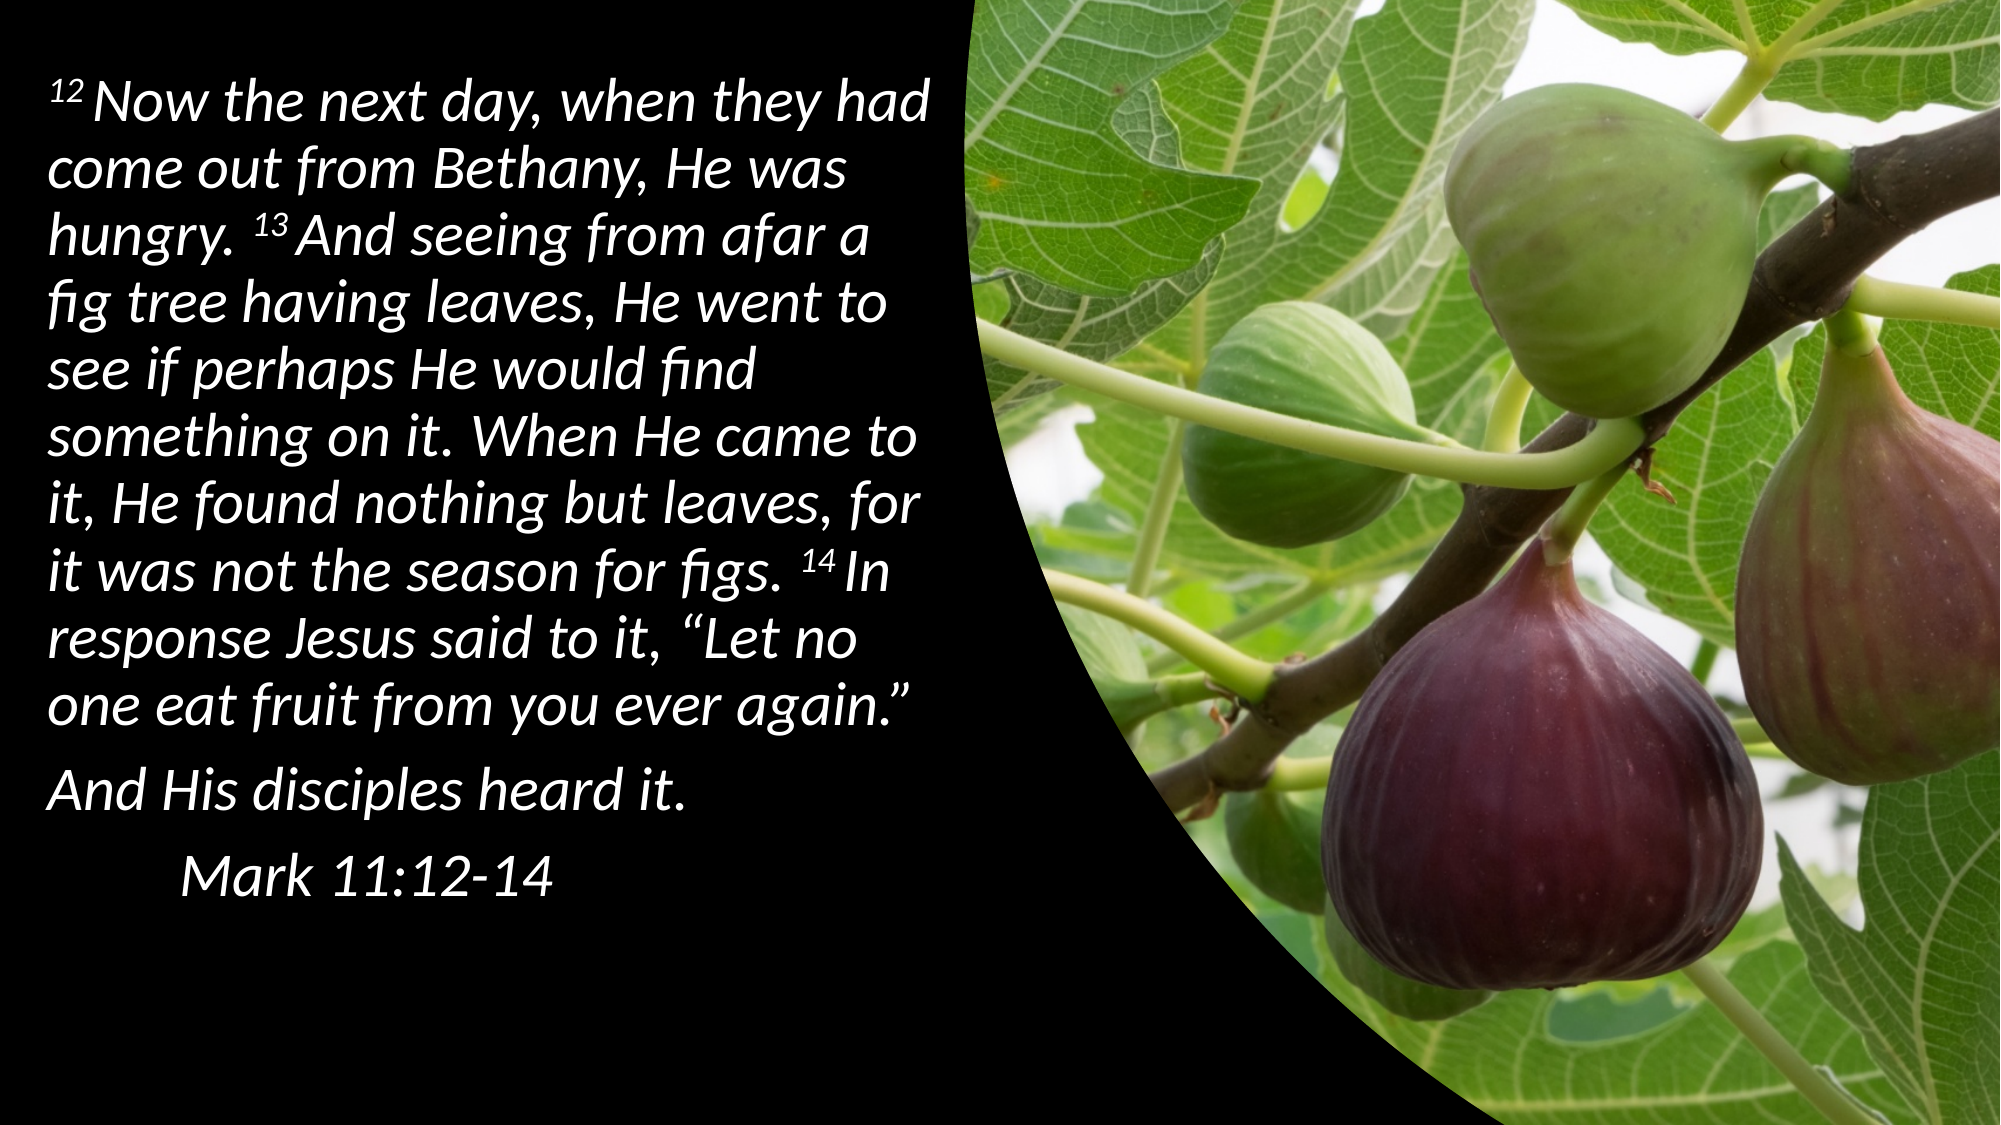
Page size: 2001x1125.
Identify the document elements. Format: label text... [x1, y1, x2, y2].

list 12 Now the next day, when they had come out from Bethany, He was hungry. 13 And seeing from afar a fig tree having leaves, He went to see if perhaps He would find something on it. When He came to it, He found nothing but leaves, for it was not the season for figs. 14 In response Jesus said to it, “Let no one eat fruit from you ever again.” And His disciples heard it. Mark 11:12-14 [32, 59, 948, 991]
picture [964, 0, 2000, 1125]
